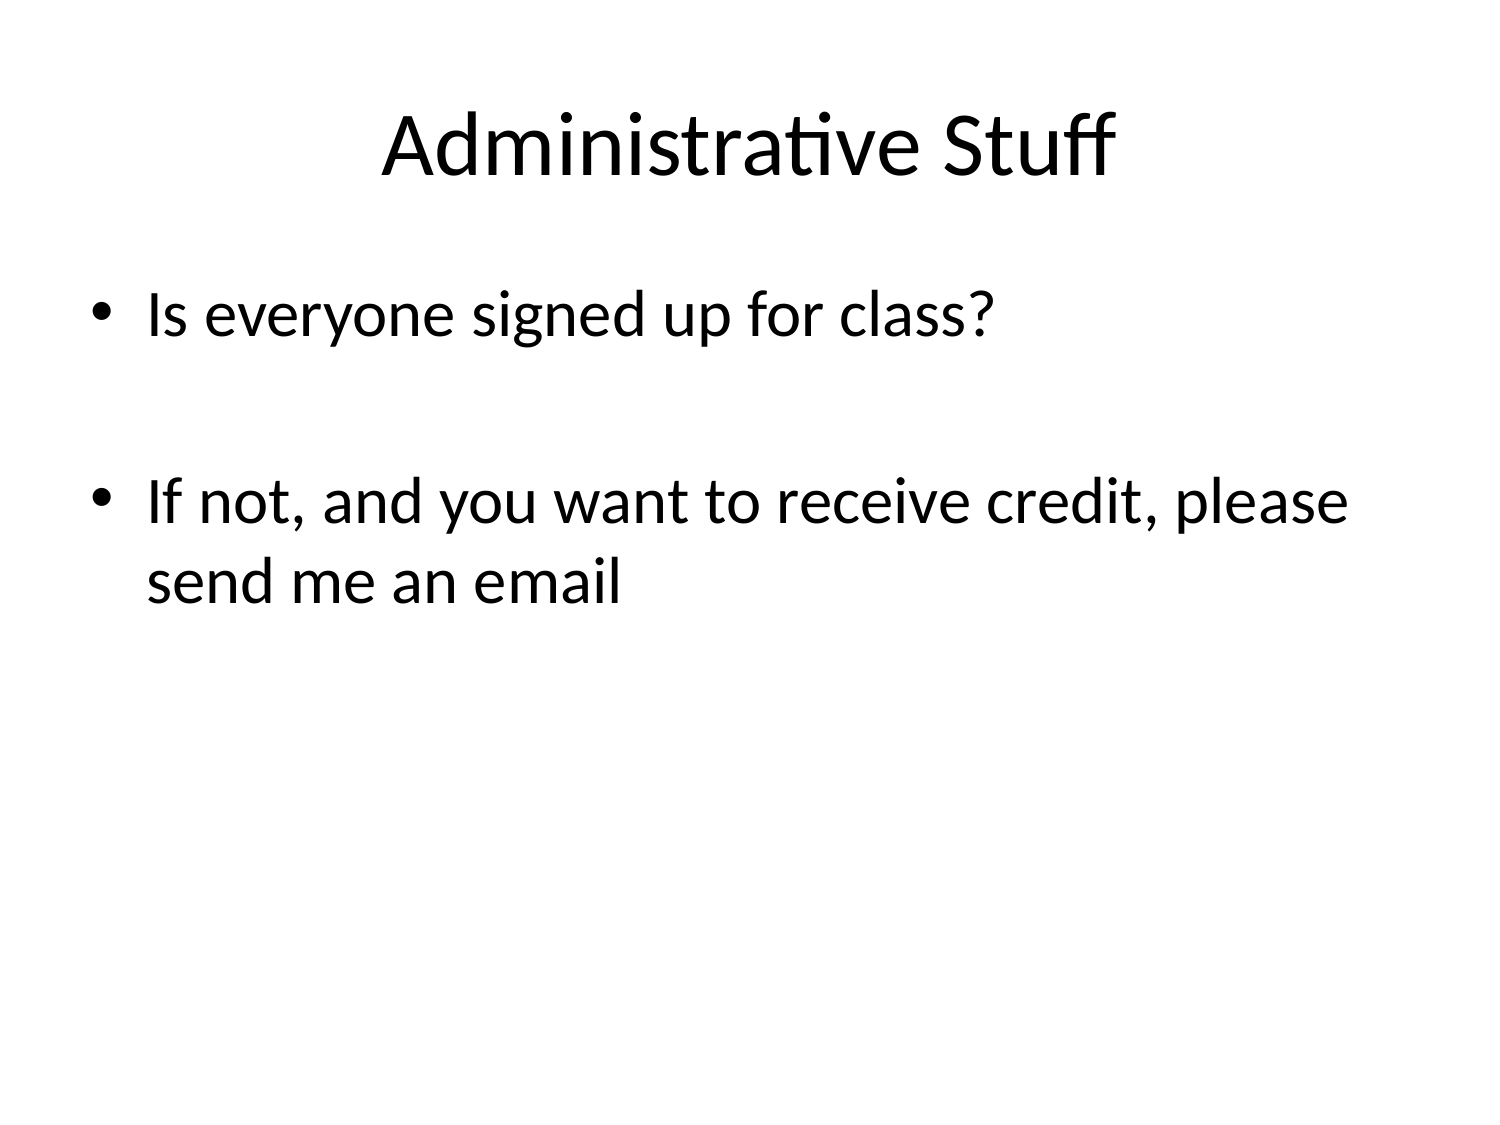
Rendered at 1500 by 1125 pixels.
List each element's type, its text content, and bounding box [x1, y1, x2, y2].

list Is everyone signed up for class? If not, and you want to receive credit, please send me an email [75, 262, 1425, 1005]
title Administrative Stuff [75, 45, 1425, 233]
